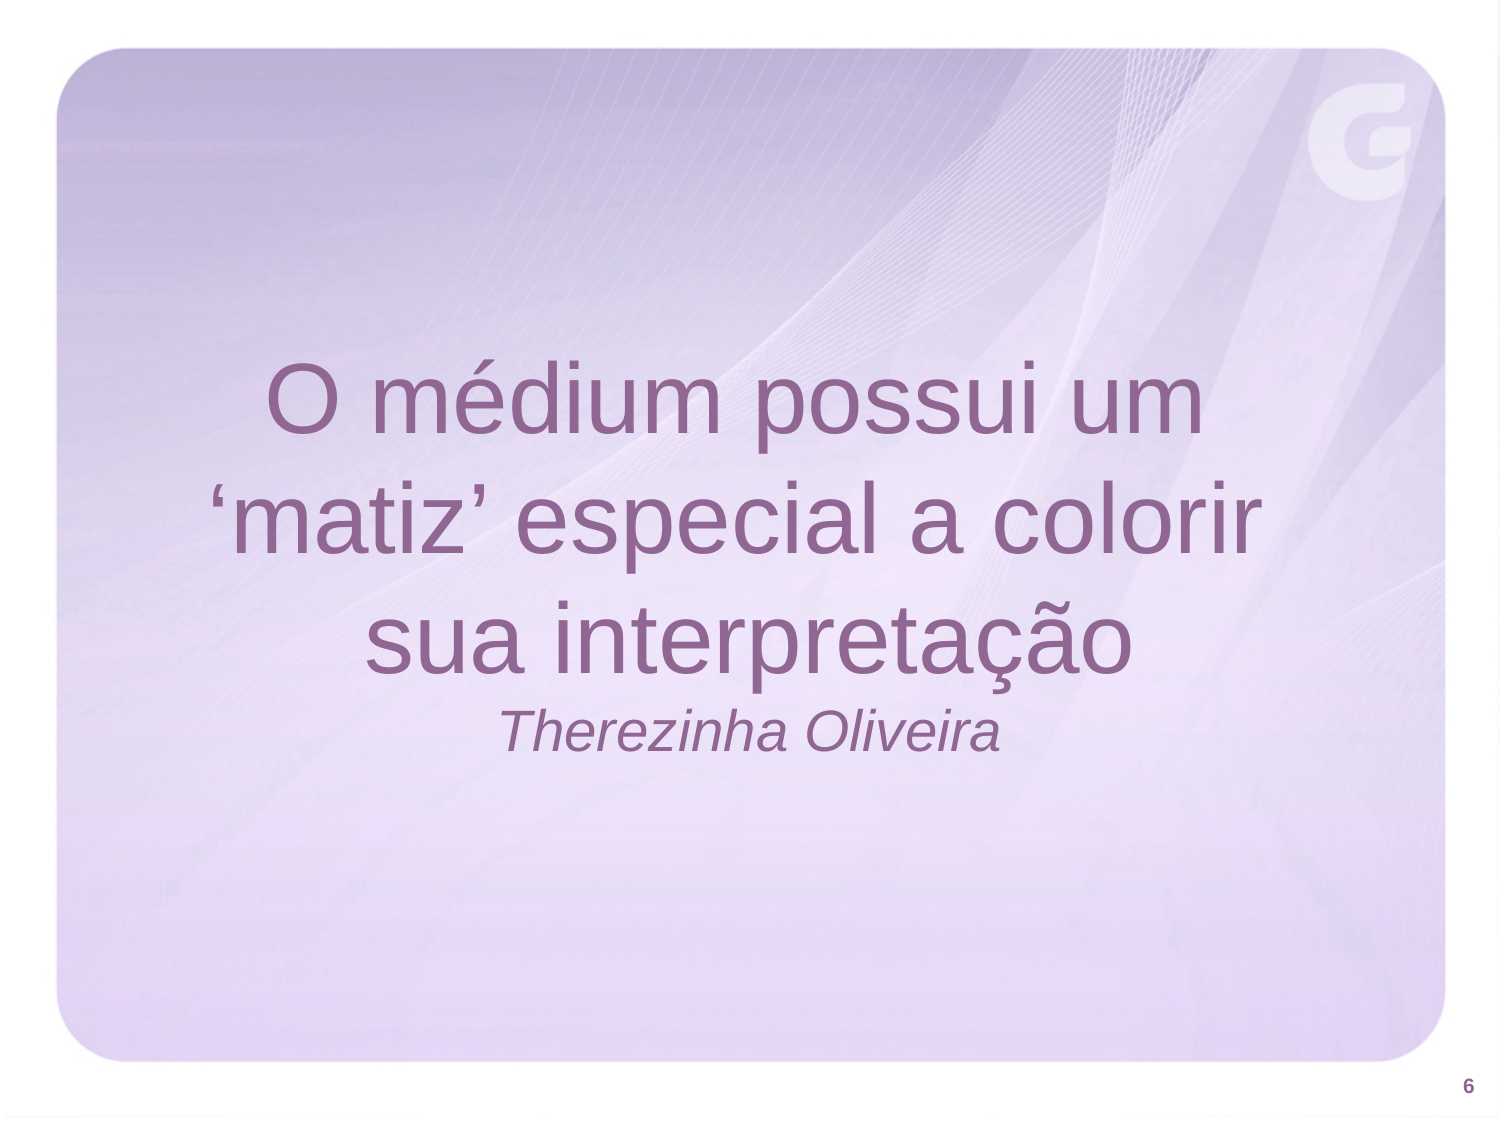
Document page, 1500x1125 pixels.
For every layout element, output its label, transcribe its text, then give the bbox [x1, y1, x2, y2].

text_box O médium possui um ‘matiz’ especial a colorir sua interpretação Therezinha Oliveira [111, 326, 1388, 764]
slide_number 6 [1139, 1065, 1490, 1125]
picture [5, 0, 1500, 1118]
